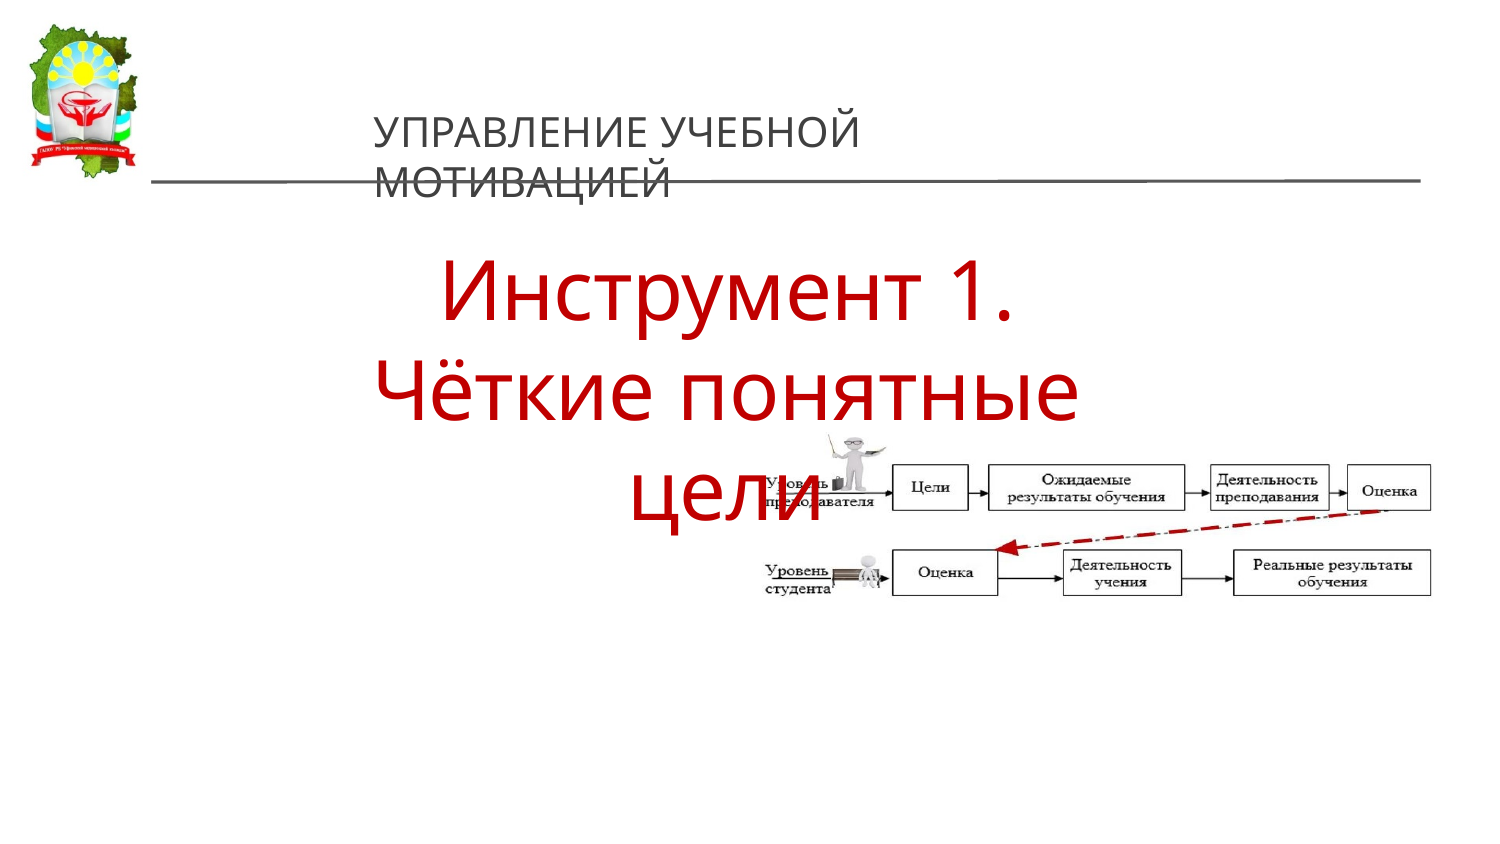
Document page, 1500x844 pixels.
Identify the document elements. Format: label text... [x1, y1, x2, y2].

picture [17, 19, 152, 186]
text_box УПРАВЛЕНИЕ УЧЕБНОЙ МОТИВАЦИЕЙ [371, 182, 1124, 206]
text_box Инструмент 1. Чёткие понятные цели [287, 234, 1167, 537]
text_box УПРАВЛЕНИЕ УЧЕБНОЙ МОТИВАЦИЕЙ [371, 102, 1124, 181]
picture [761, 432, 1434, 603]
